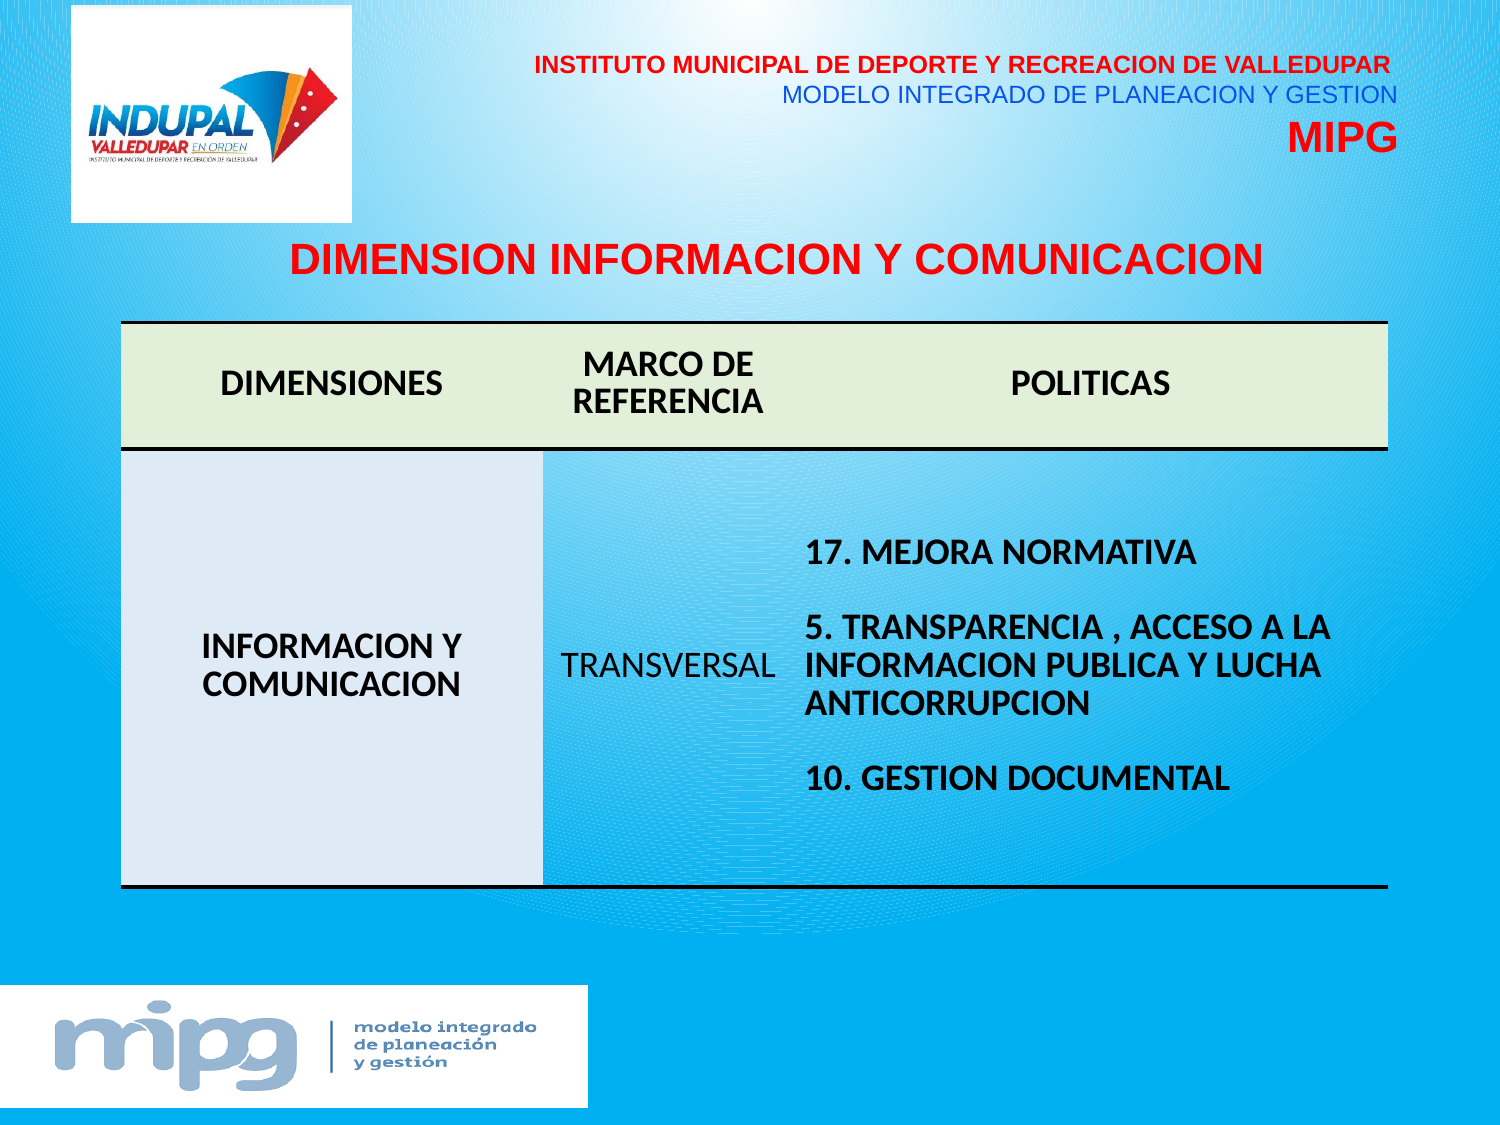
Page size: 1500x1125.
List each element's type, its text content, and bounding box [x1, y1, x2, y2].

text_box INSTITUTO MUNICIPAL DE DEPORTE Y RECREACION DE VALLEDUPAR MODELO INTEGRADO DE PLANEACION Y GESTION MIPG [367, 35, 1411, 167]
table_header DIMENSIONES [121, 324, 543, 447]
table_cell INFORMACION Y COMUNICACION [121, 451, 543, 885]
table_header POLITICAS [793, 324, 1388, 447]
subtitle DIMENSION INFORMACION Y COMUNICACION [218, 228, 1336, 321]
table_header MARCO DE REFERENCIA [543, 324, 793, 447]
table_cell TRANSVERSAL [543, 451, 793, 885]
table_cell 17. MEJORA NORMATIVA 5. TRANSPARENCIA , ACCESO A LA INFORMACION PUBLICA Y LUCHA ANTICORRUPCION 10. GESTION DOCUMENTAL [793, 451, 1388, 885]
picture [71, 5, 352, 223]
picture [0, 986, 587, 1107]
